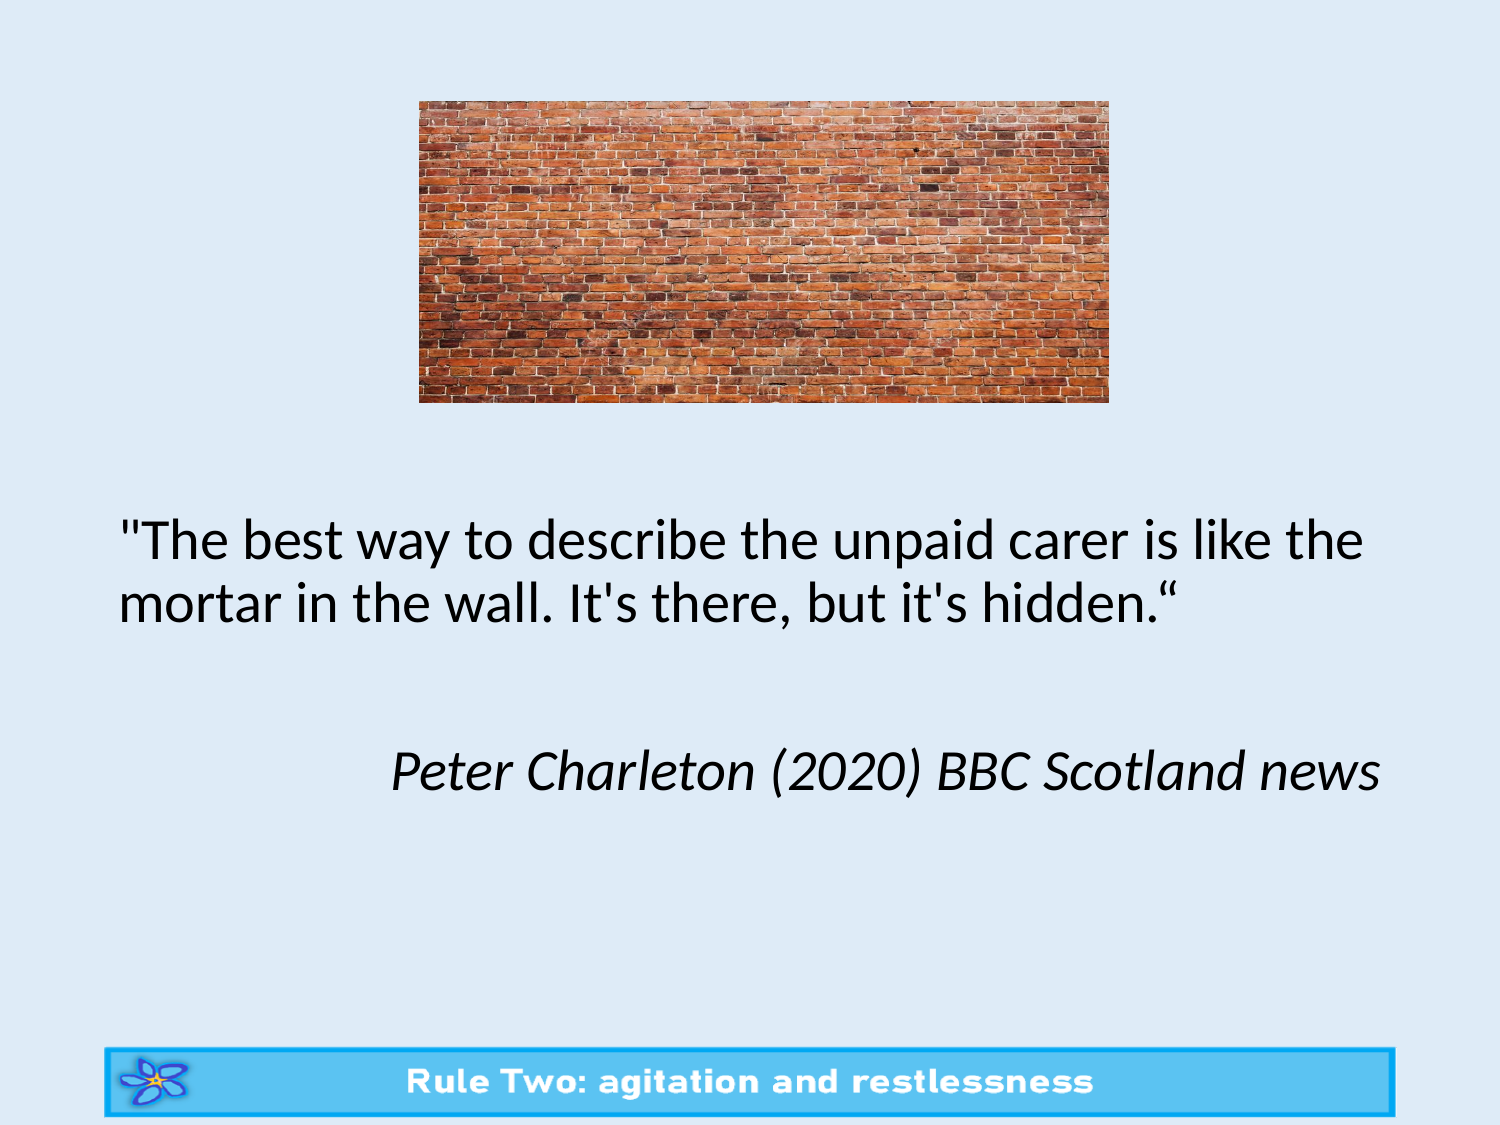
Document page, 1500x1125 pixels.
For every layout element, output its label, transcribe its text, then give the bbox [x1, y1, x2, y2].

list "The best way to describe the unpaid carer is like the mortar in the wall. It's there, but it's hidden.“ Peter Charleton (2020) BBC Scotland news [103, 243, 1397, 1035]
picture [419, 101, 1109, 404]
picture [103, 1046, 1397, 1118]
